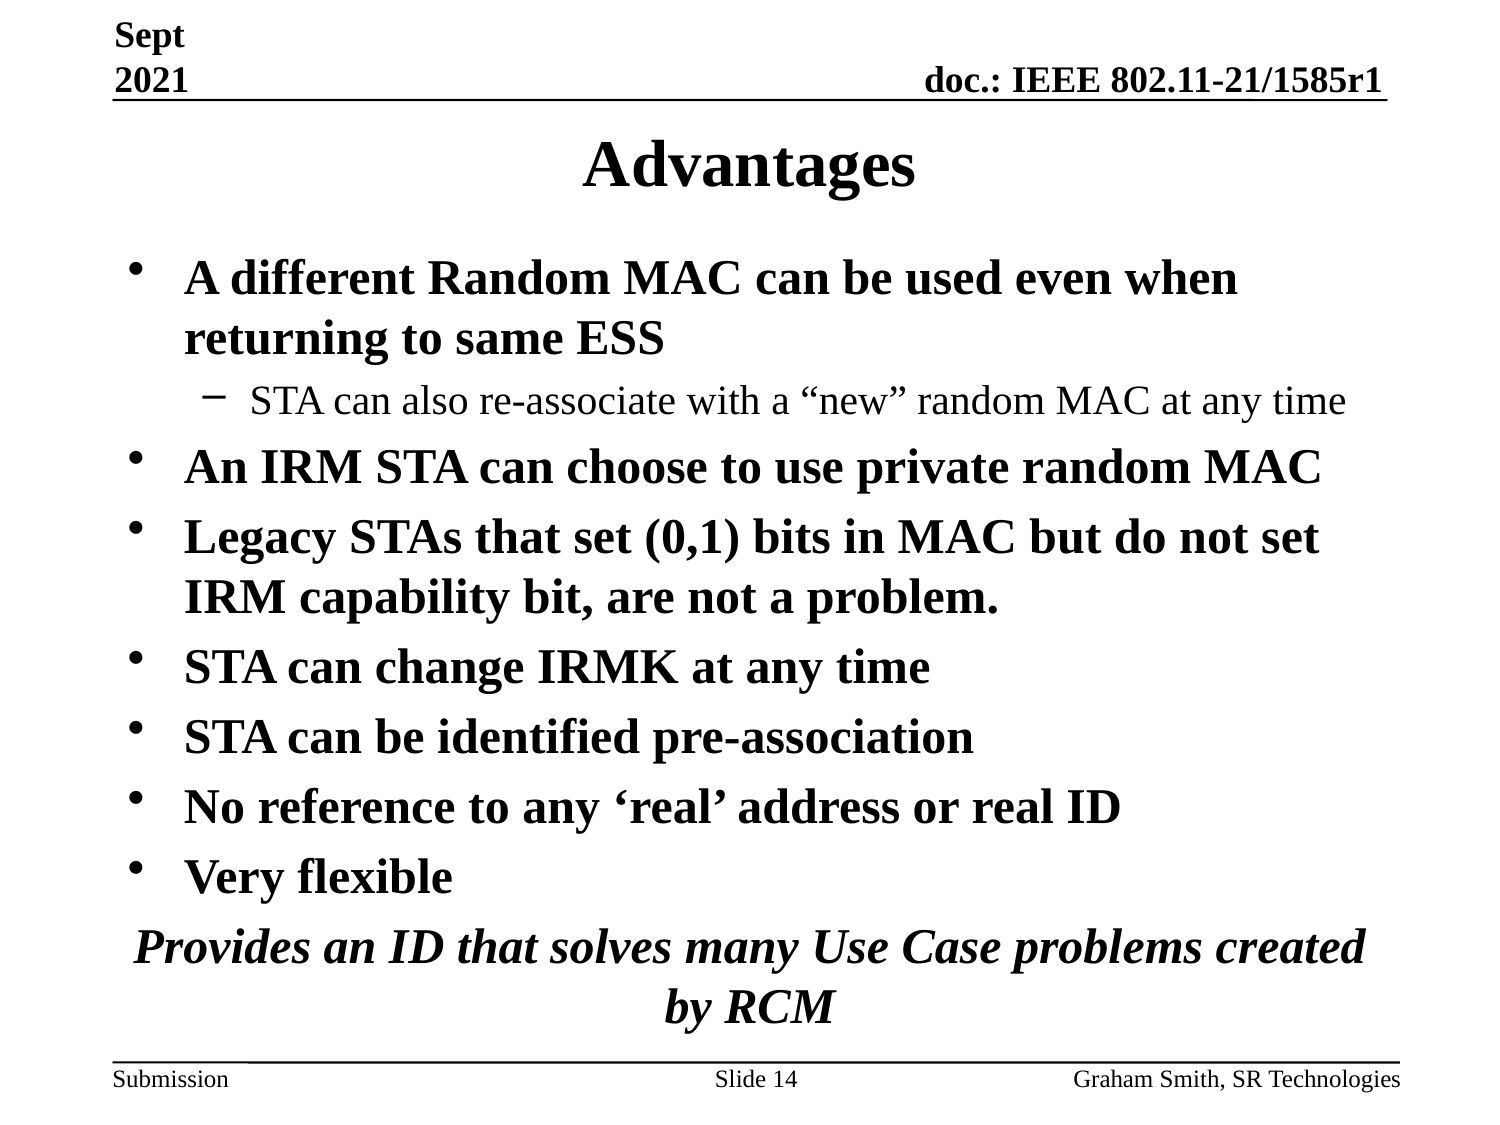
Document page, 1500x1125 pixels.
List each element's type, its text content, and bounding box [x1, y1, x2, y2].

slide_number Slide 14 [712, 1061, 800, 1093]
title Advantages [112, 112, 1388, 208]
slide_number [114, 54, 270, 101]
list A different Random MAC can be used even when returning to same ESS STA can also re-associate with a “new” random MAC at any time An IRM STA can choose to use private random MAC Legacy STAs that set (0,1) bits in MAC but do not set IRM capability bit, are not a problem. STA can change IRMK at any time STA can be identified pre-association No reference to any ‘real’ address or real ID Very flexible Provides an ID that solves many Use Case problems created by RCM [112, 237, 1388, 1063]
footer Graham Smith, SR Technologies [1069, 1061, 1402, 1093]
